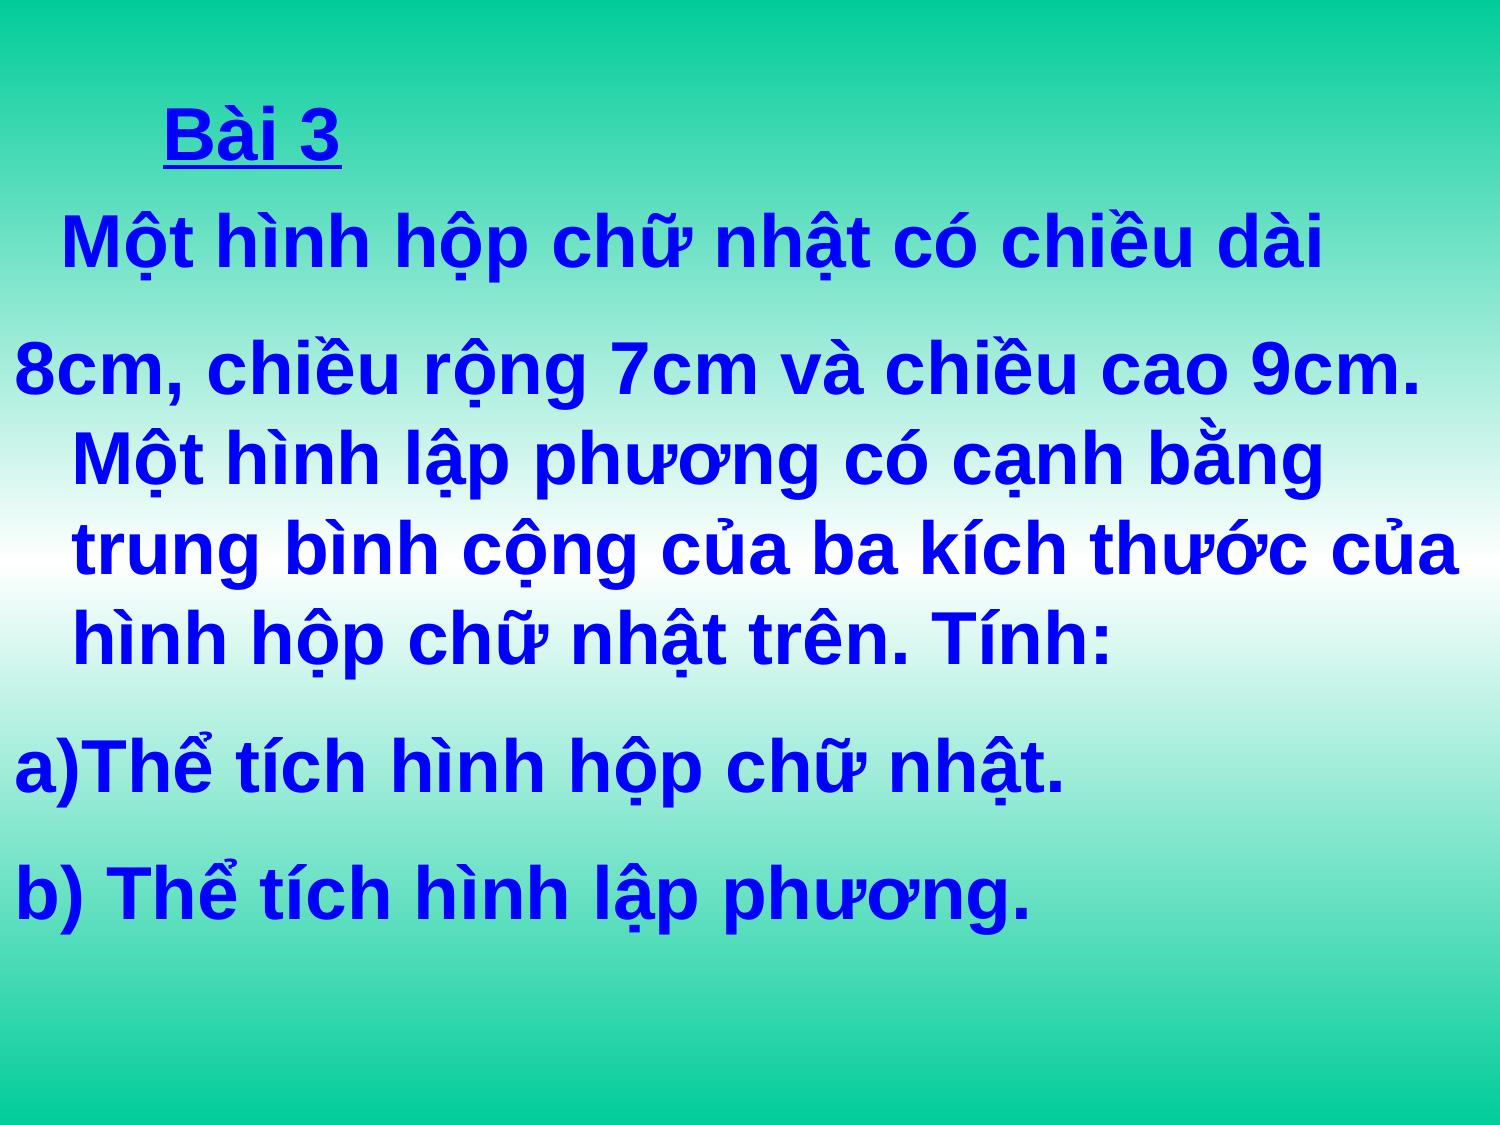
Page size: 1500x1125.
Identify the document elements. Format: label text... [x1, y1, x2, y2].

text_box Bài 3 [147, 78, 644, 183]
text_box Một hình hộp chữ nhật có chiều dài 8cm, chiều rộng 7cm và chiều cao 9cm. Một hình lập phương có cạnh bằng trung bình cộng của ba kích thước của hình hộp chữ nhật trên. Tính: Thể tích hình hộp chữ nhật. b) Thể tích hình lập phương. [0, 184, 1500, 942]
